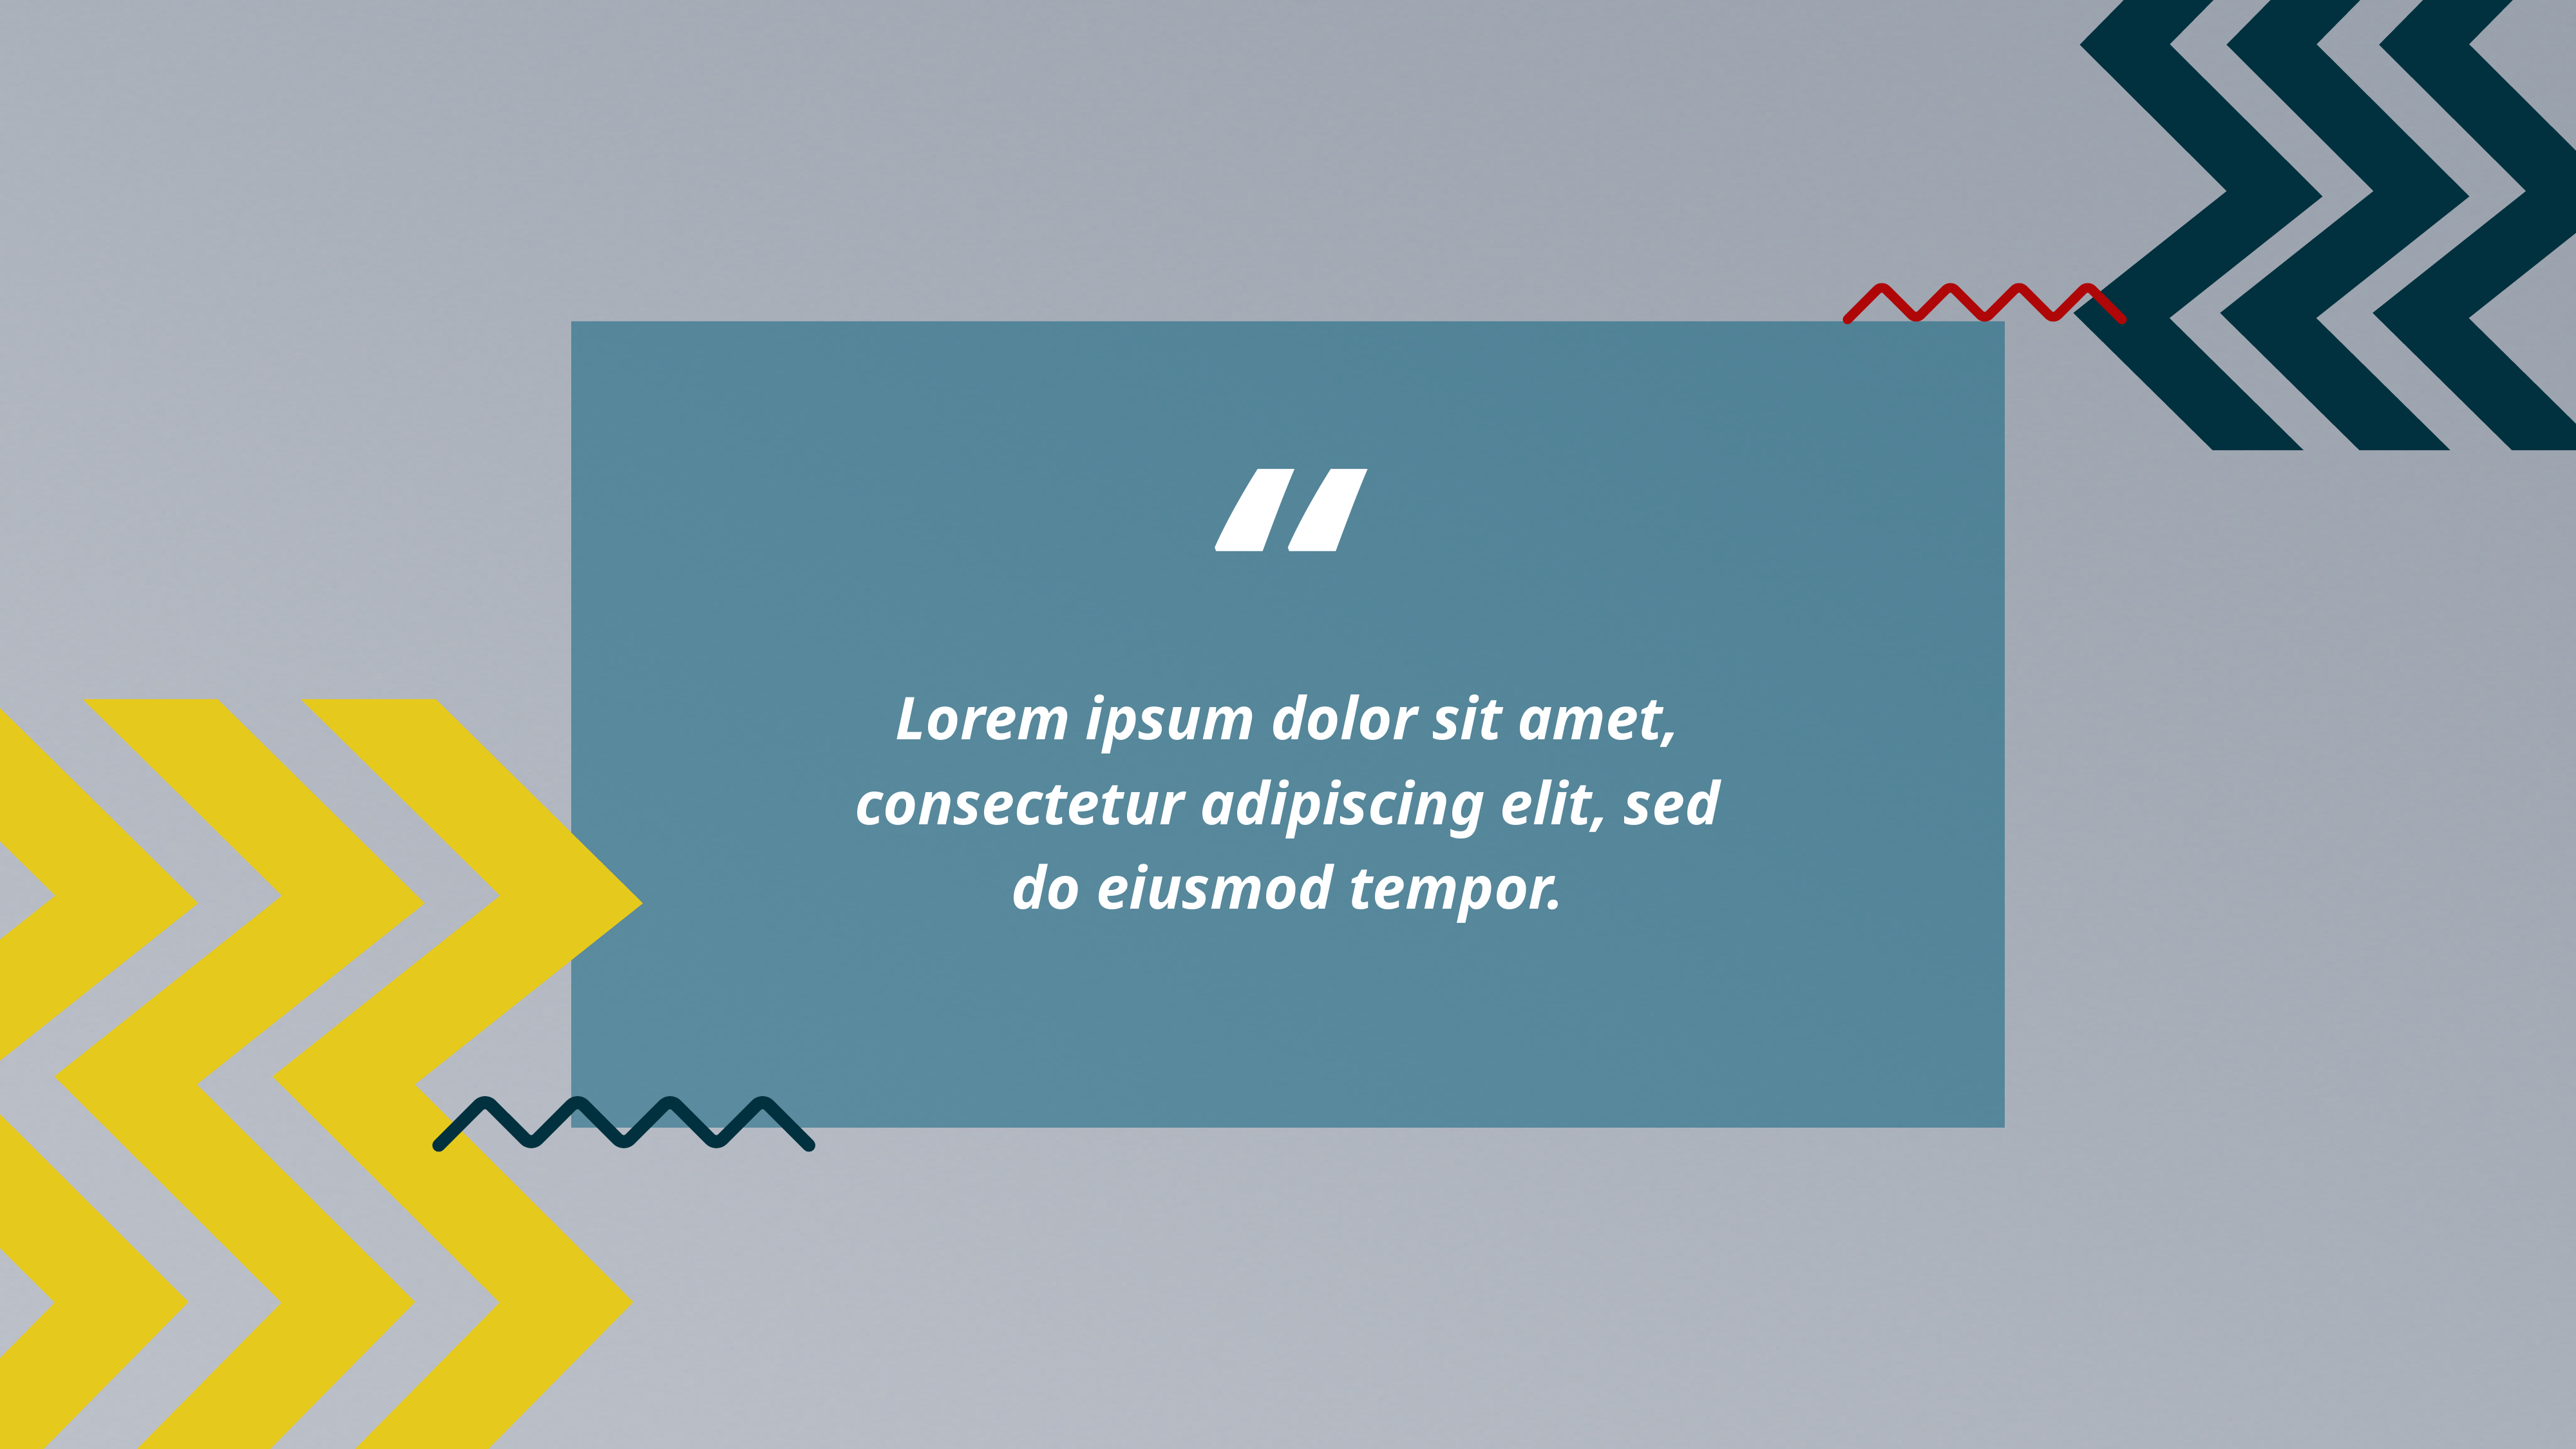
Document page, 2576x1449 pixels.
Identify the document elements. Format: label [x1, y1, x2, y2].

text_box [0, 699, 643, 1449]
text_box [2073, 0, 2576, 451]
picture [0, 0, 2576, 1449]
